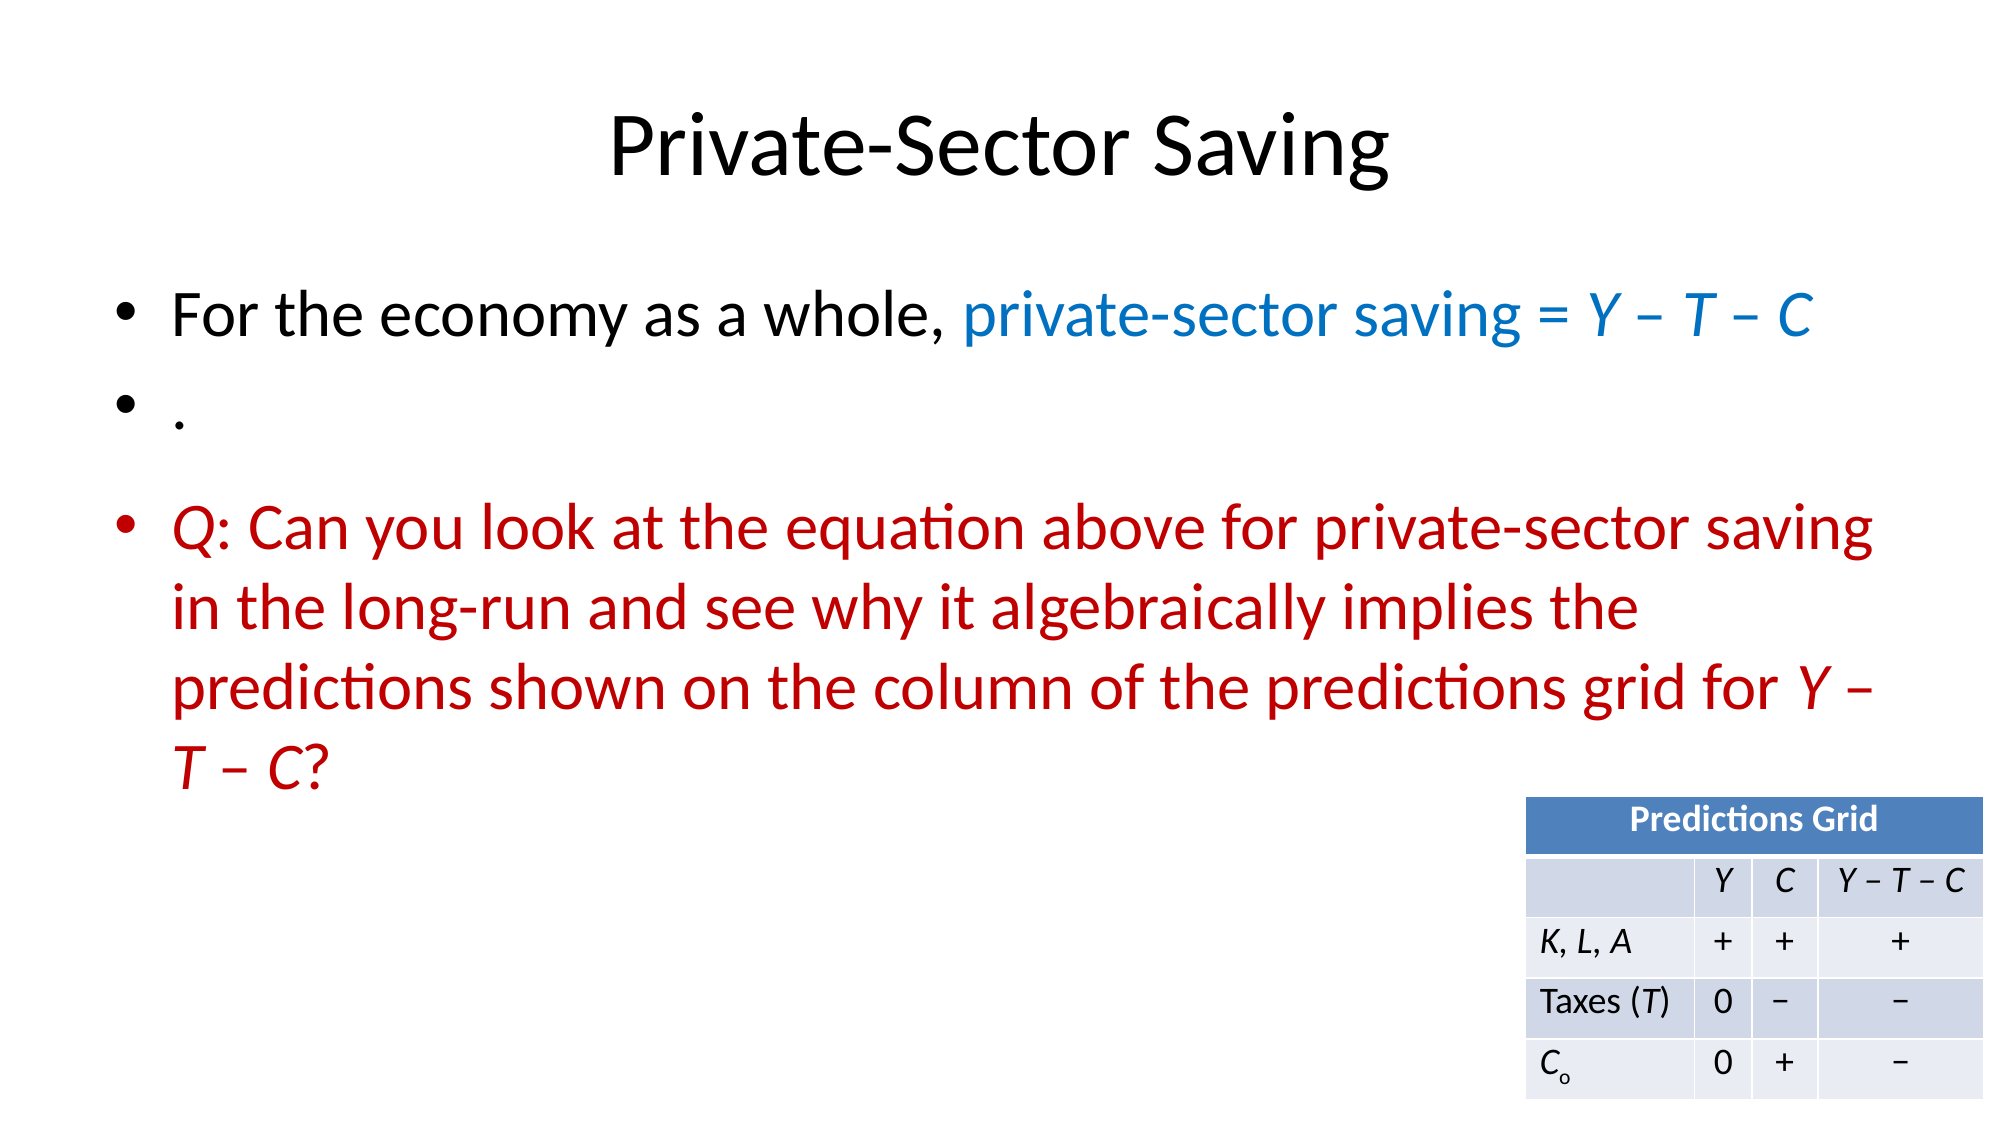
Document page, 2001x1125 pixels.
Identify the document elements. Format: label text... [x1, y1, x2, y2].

table_cell Y [1695, 859, 1751, 917]
table_cell + [1819, 918, 1983, 977]
title Private-Sector Saving [99, 45, 1900, 233]
table_cell K, L, A [1526, 918, 1694, 977]
table_cell + [1753, 1040, 1817, 1099]
table_cell [1526, 859, 1694, 917]
table_cell − [1819, 979, 1983, 1038]
table_header Predictions Grid [1526, 797, 1983, 854]
table_cell Taxes (T) [1526, 979, 1694, 1038]
table_cell Co [1526, 1040, 1694, 1099]
table_cell − [1753, 979, 1817, 1038]
table_cell 0 [1695, 979, 1751, 1038]
table_cell C [1753, 859, 1817, 917]
table_cell Y – T – C [1819, 859, 1983, 917]
table_cell + [1753, 918, 1817, 977]
table_cell + [1695, 918, 1751, 977]
table_cell 0 [1695, 1040, 1751, 1099]
table_cell − [1819, 1040, 1983, 1099]
